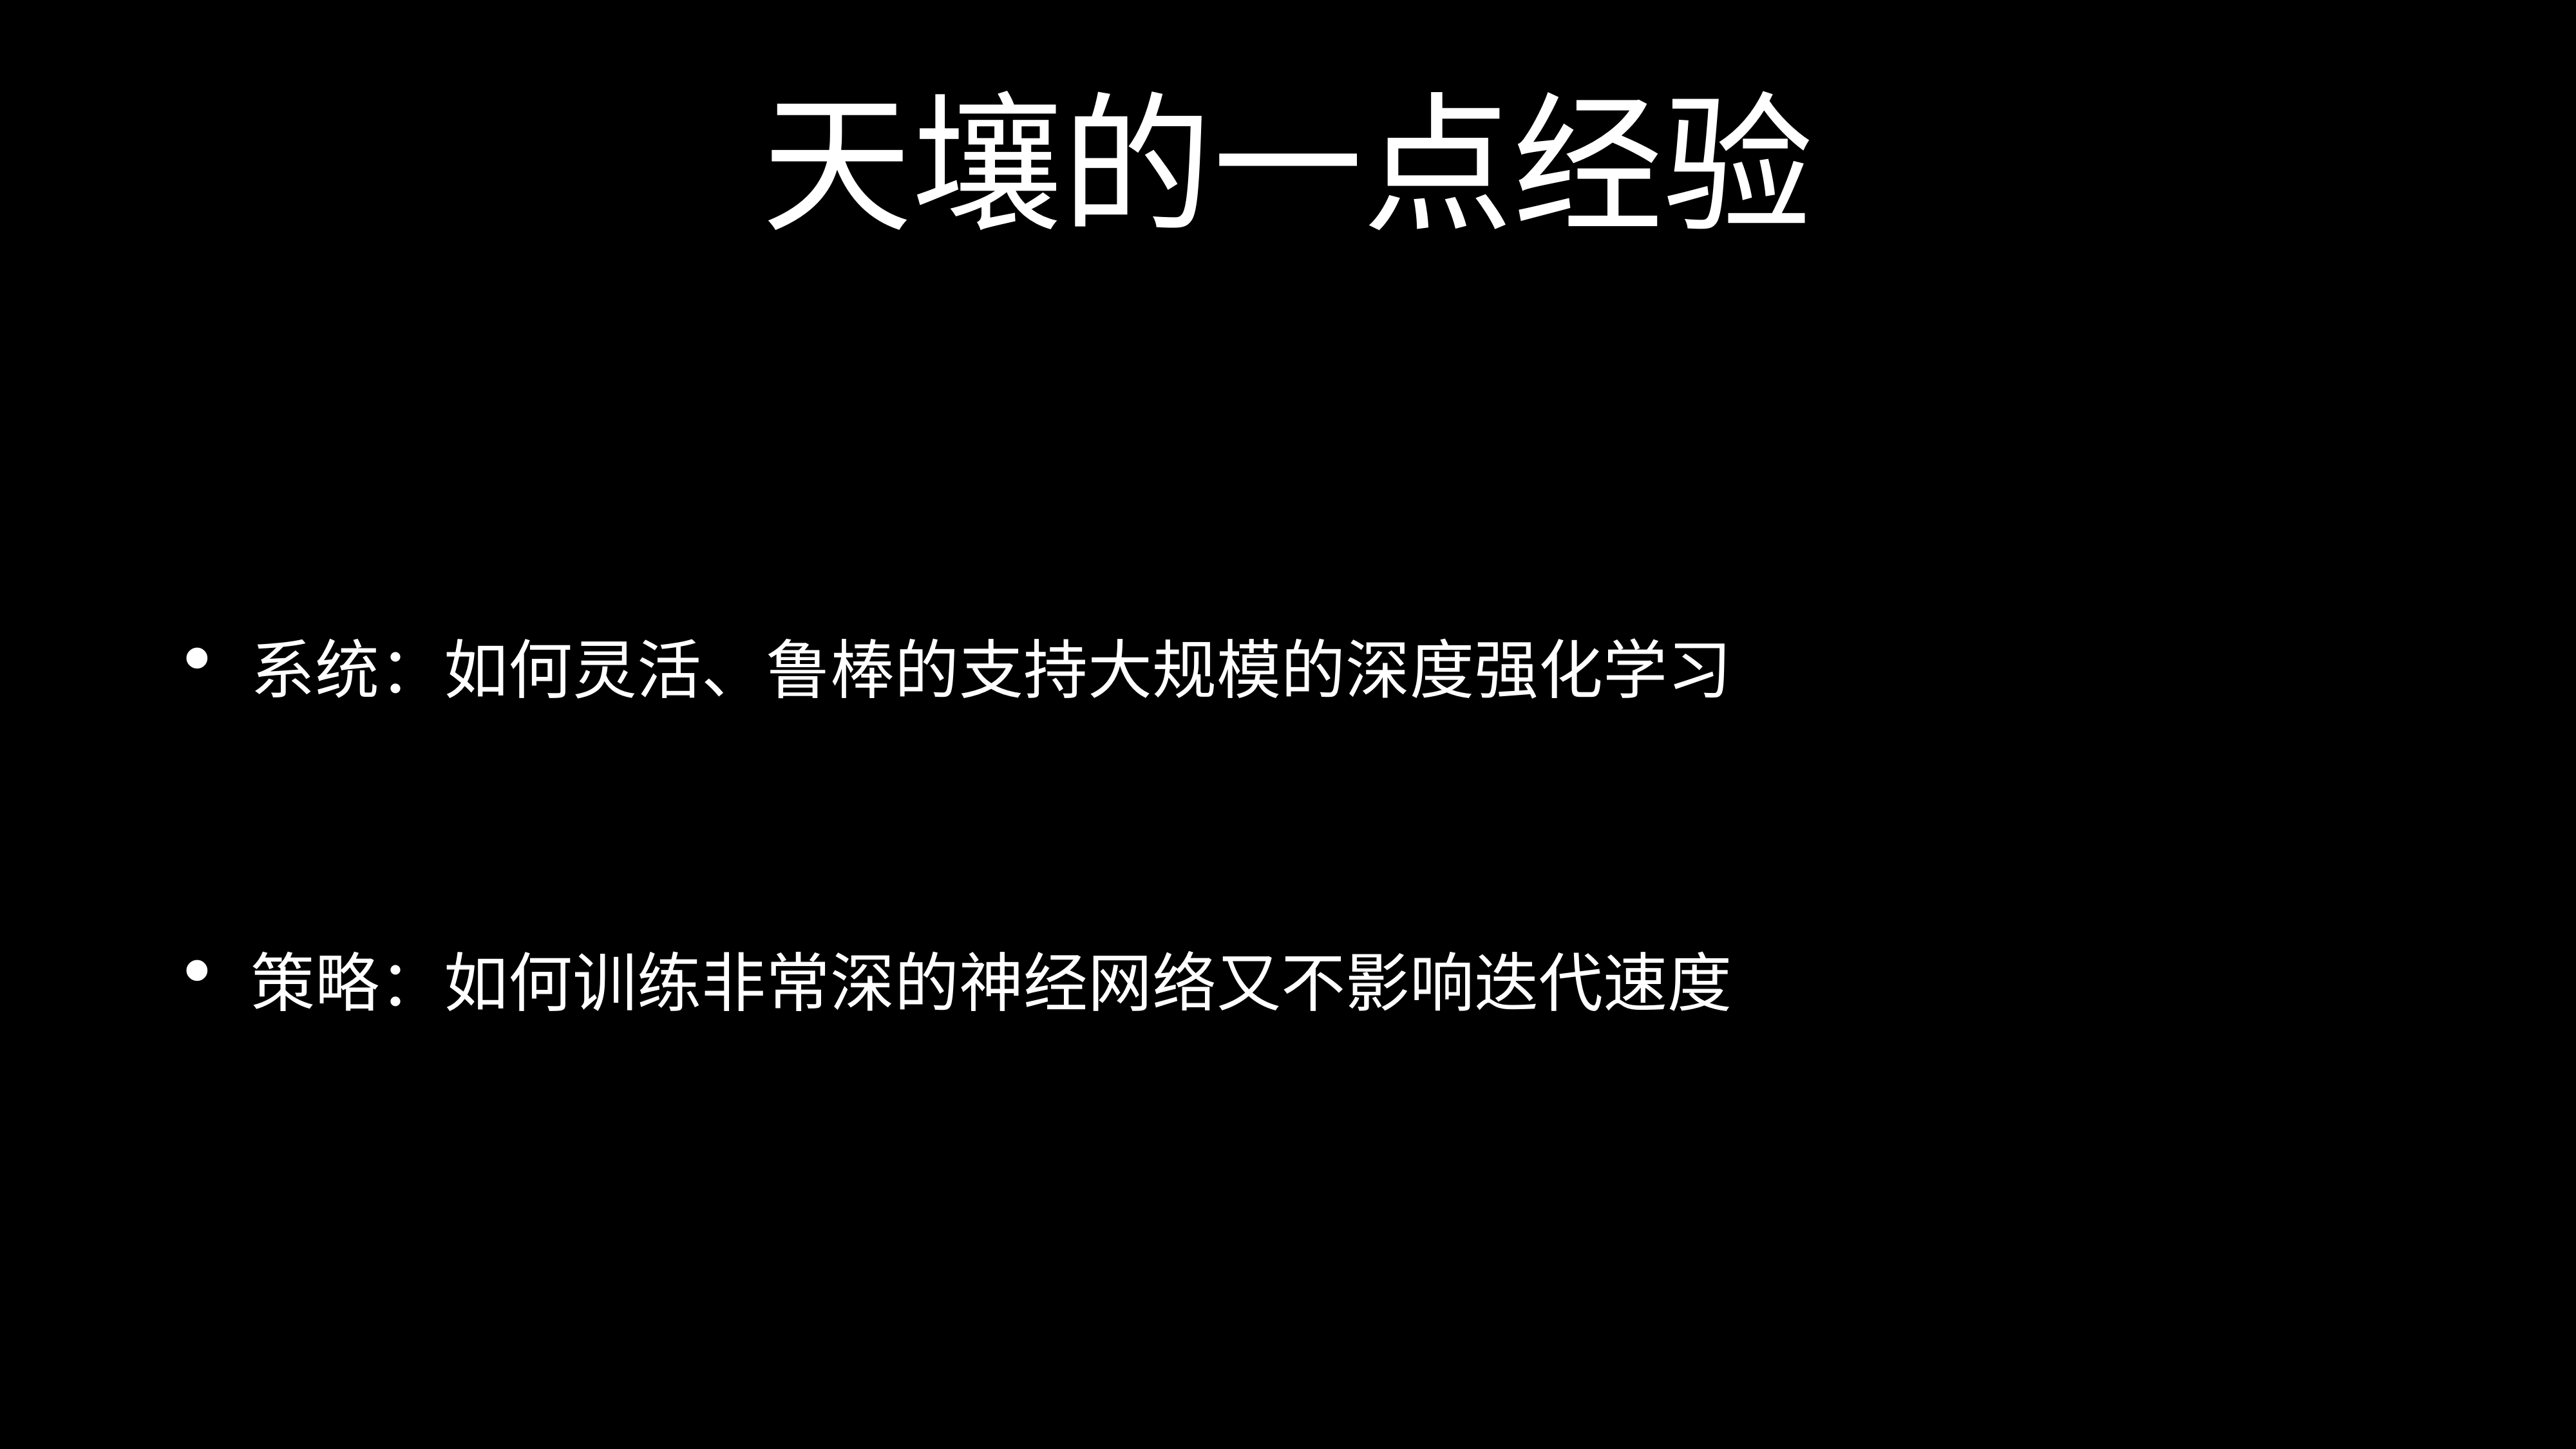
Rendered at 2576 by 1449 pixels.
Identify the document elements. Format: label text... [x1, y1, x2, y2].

list 系统：如何灵活、鲁棒的支持大规模的深度强化学习 策略：如何训练非常深的神经网络又不影响迭代速度 [178, 332, 2398, 1316]
title 天壤的一点经验 [178, 37, 2398, 279]
